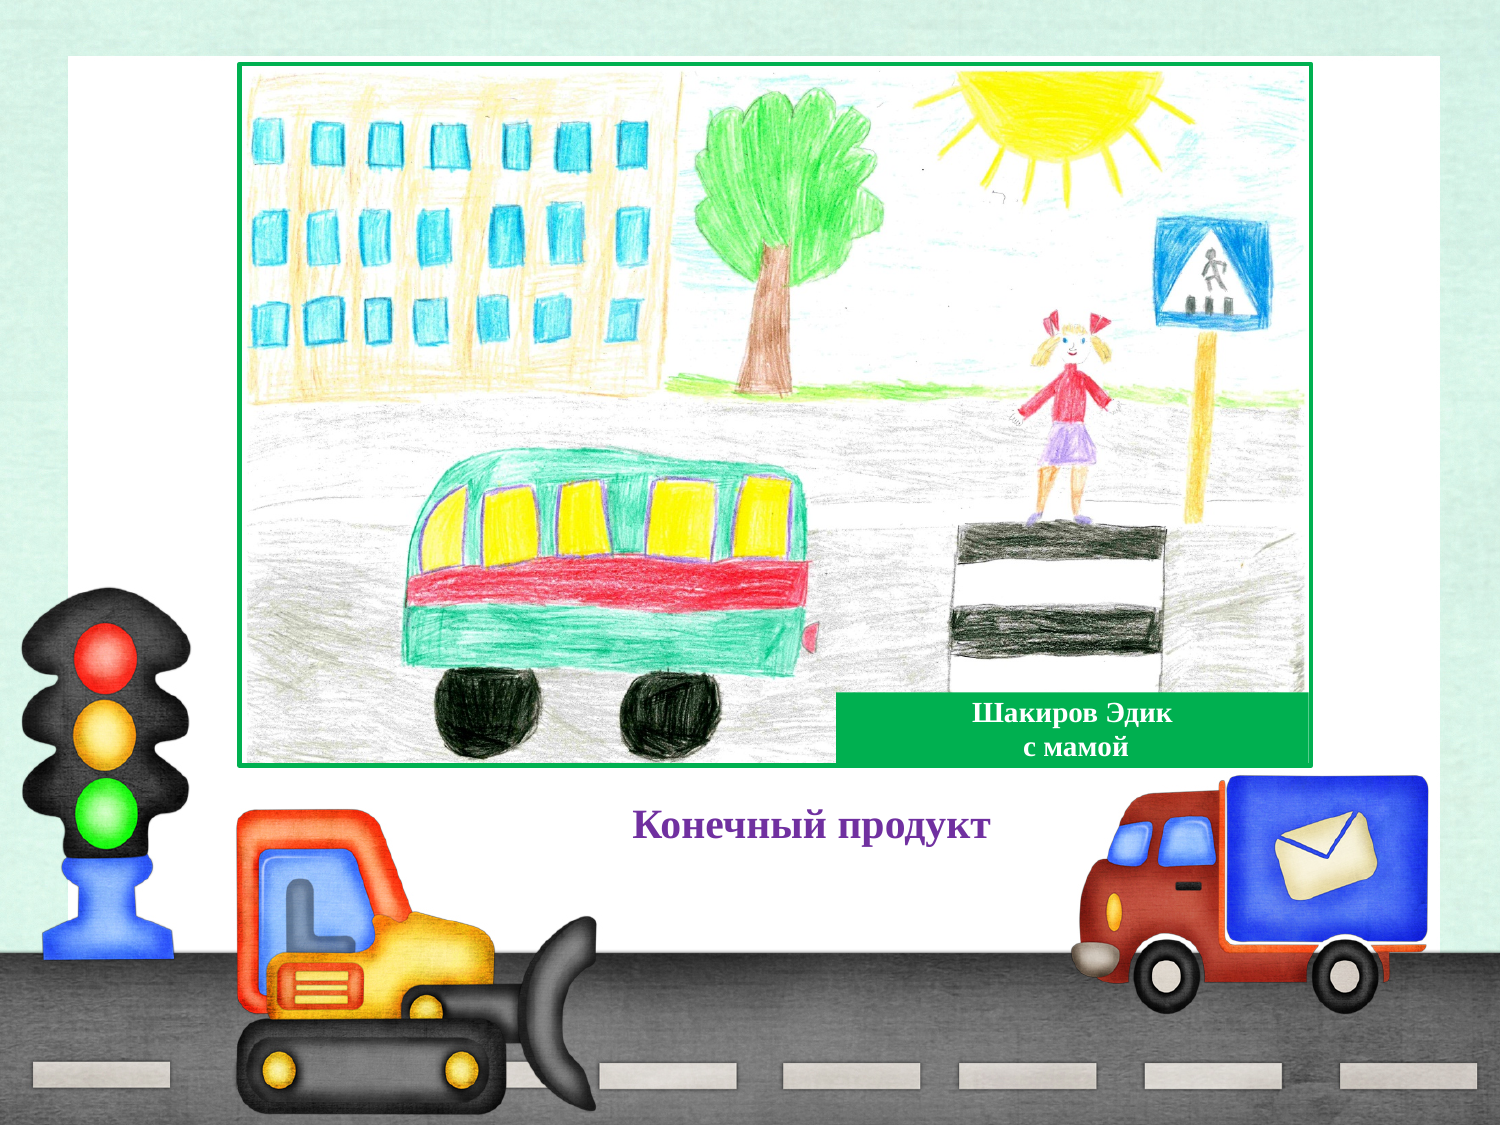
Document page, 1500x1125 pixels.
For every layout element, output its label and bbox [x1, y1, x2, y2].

list [0, 0, 1500, 1125]
picture [241, 66, 1309, 764]
